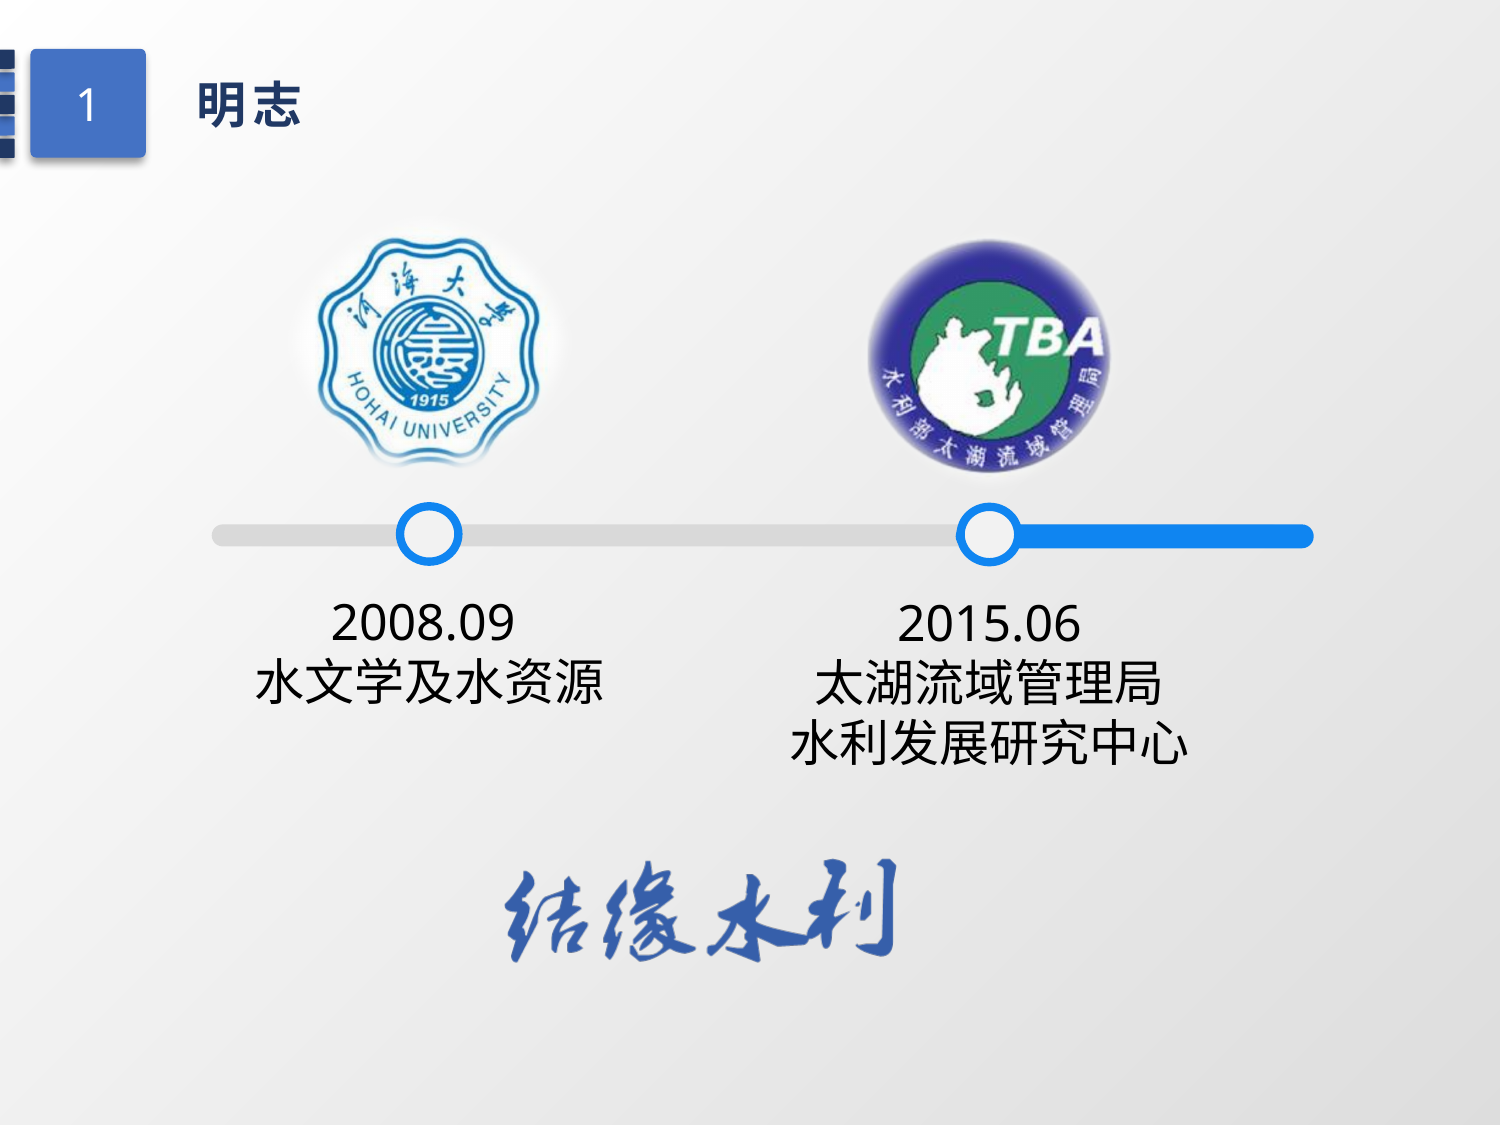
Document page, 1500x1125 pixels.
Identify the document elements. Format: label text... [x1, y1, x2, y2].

text_box 2015.06 太湖流域管理局 水利发展研究中心 [573, 587, 1406, 775]
text_box 2008.09 水文学及水资源 [193, 587, 573, 714]
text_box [0, 48, 321, 158]
picture [276, 204, 582, 480]
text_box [211, 506, 1314, 563]
picture [439, 805, 961, 1032]
picture [852, 221, 1127, 497]
